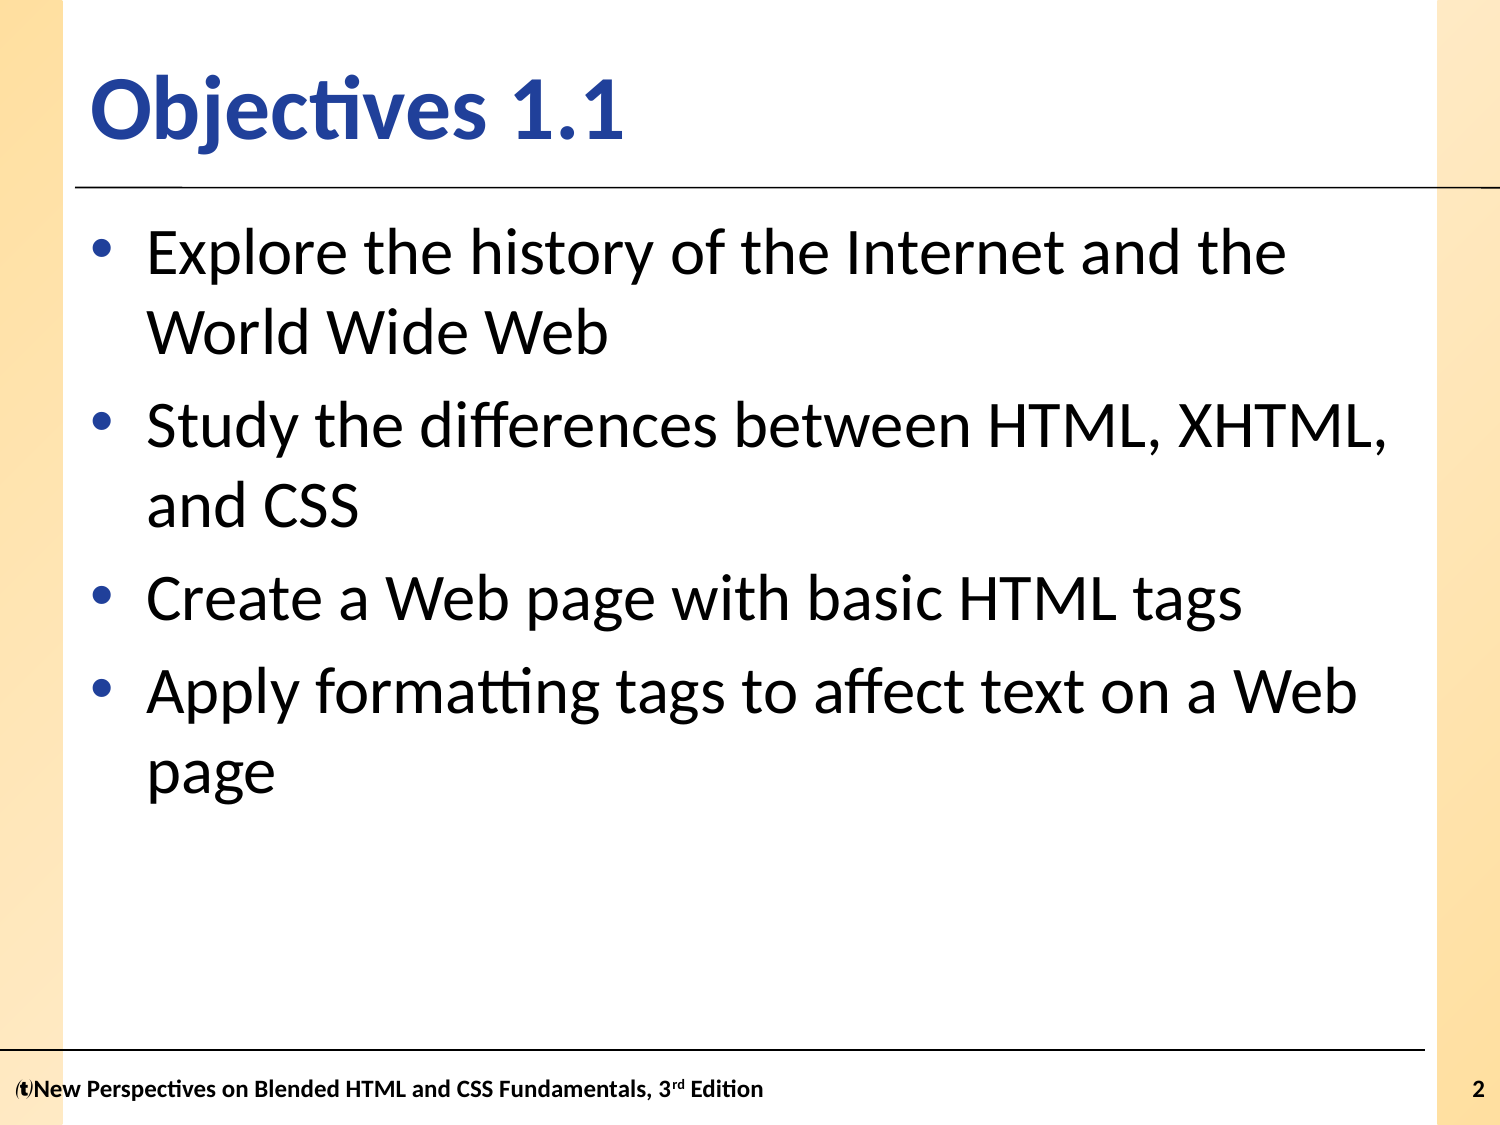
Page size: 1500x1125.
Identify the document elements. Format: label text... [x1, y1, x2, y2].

title Objectives 1.1 [74, 24, 1438, 181]
footer New Perspectives on Blended HTML and CSS Fundamentals, 3rd Edition [0, 1050, 1350, 1125]
slide_number 2 [1412, 1050, 1500, 1125]
list Explore the history of the Internet and the World Wide Web Study the differences between HTML, XHTML, and CSS Create a Web page with basic HTML tags Apply formatting tags to affect text on a Web page [74, 199, 1438, 1006]
